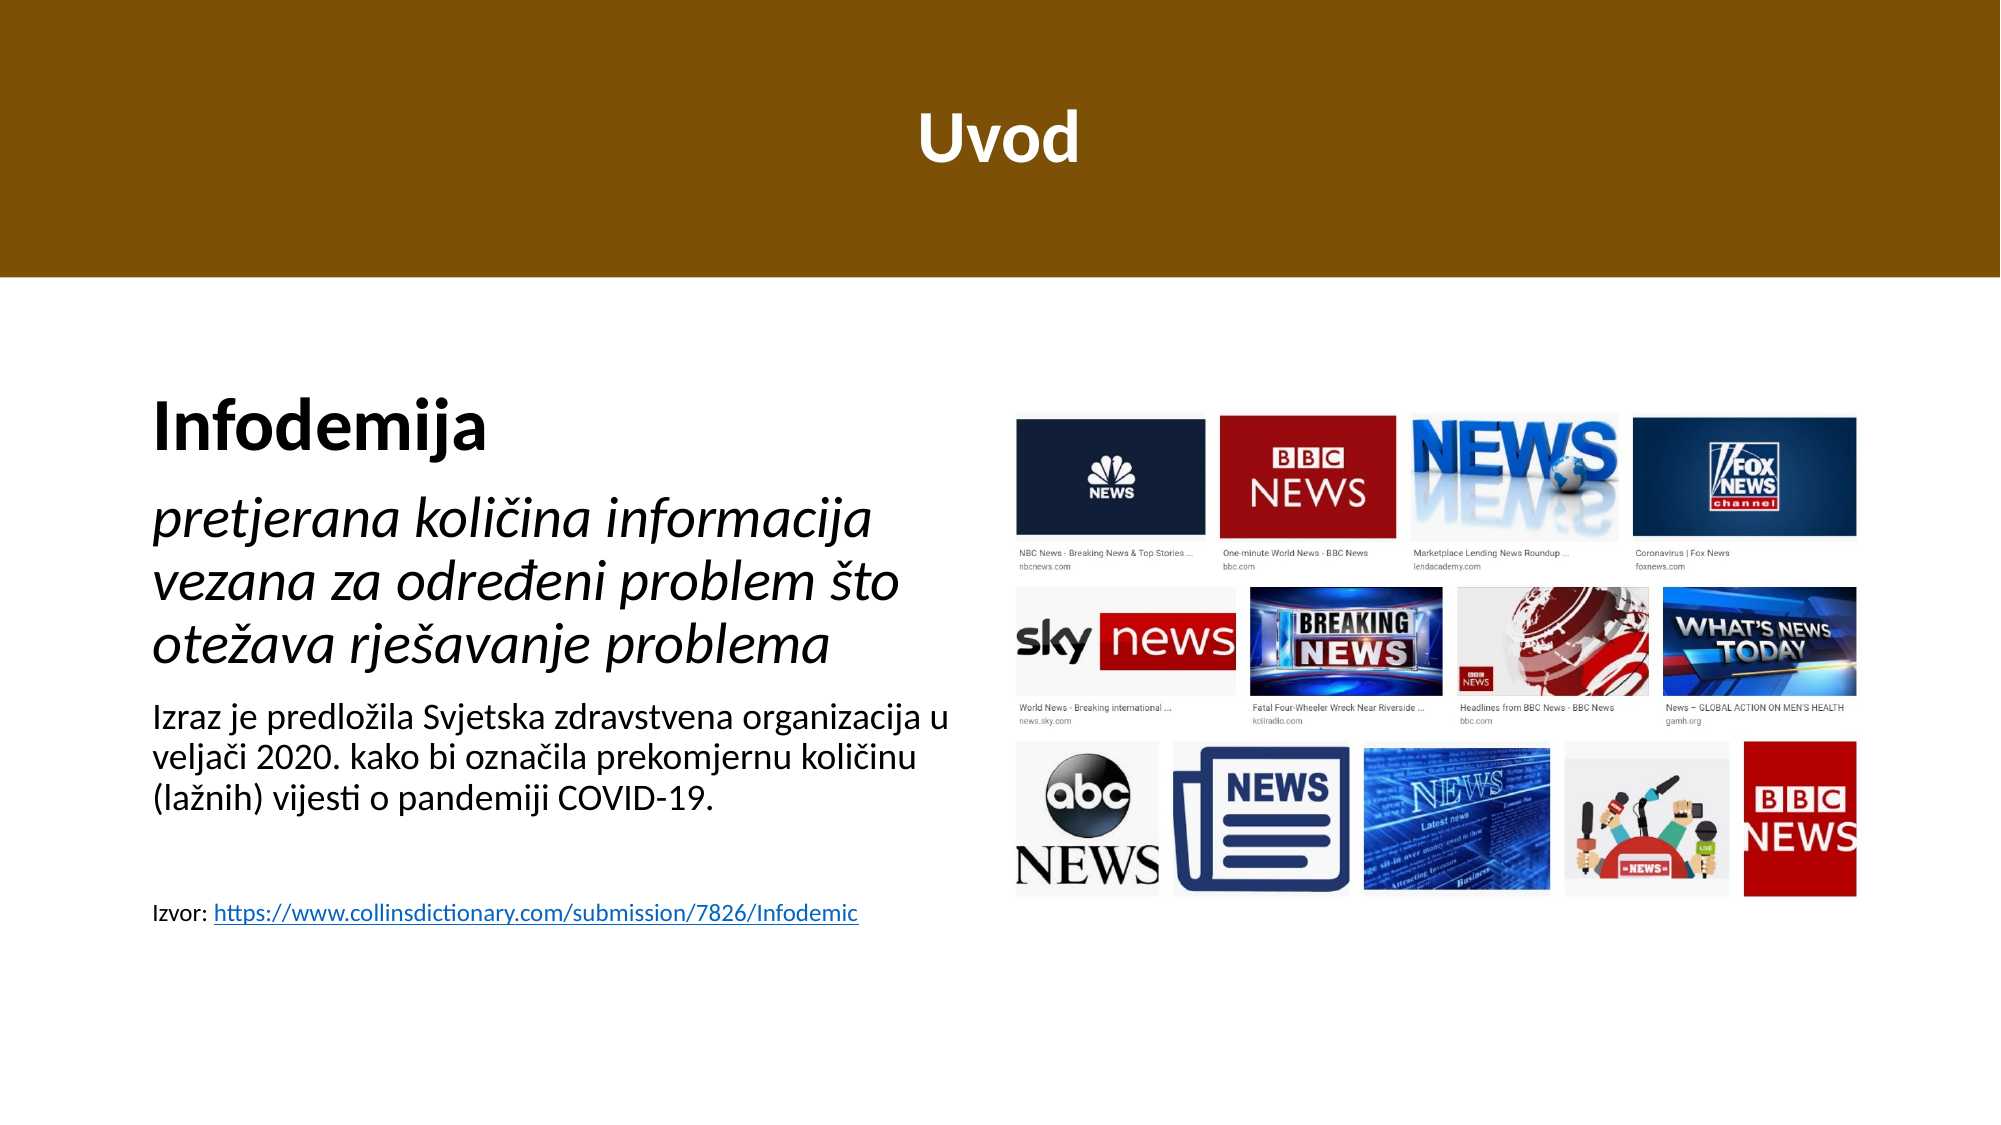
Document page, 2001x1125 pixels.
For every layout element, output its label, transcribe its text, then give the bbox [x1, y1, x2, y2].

list Infodemija pretjerana količina informacija vezana za određeni problem što otežava rješavanje problema Izraz je predložila Svjetska zdravstvena organizacija u veljači 2020. kako bi označila prekomjernu količinu (lažnih) vijesti o pandemiji COVID-19. Izvor: https://www.collinsdictionary.com/submission/7826/Infodemic [137, 299, 988, 1014]
title Uvod [0, 0, 2000, 278]
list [1012, 409, 1863, 903]
